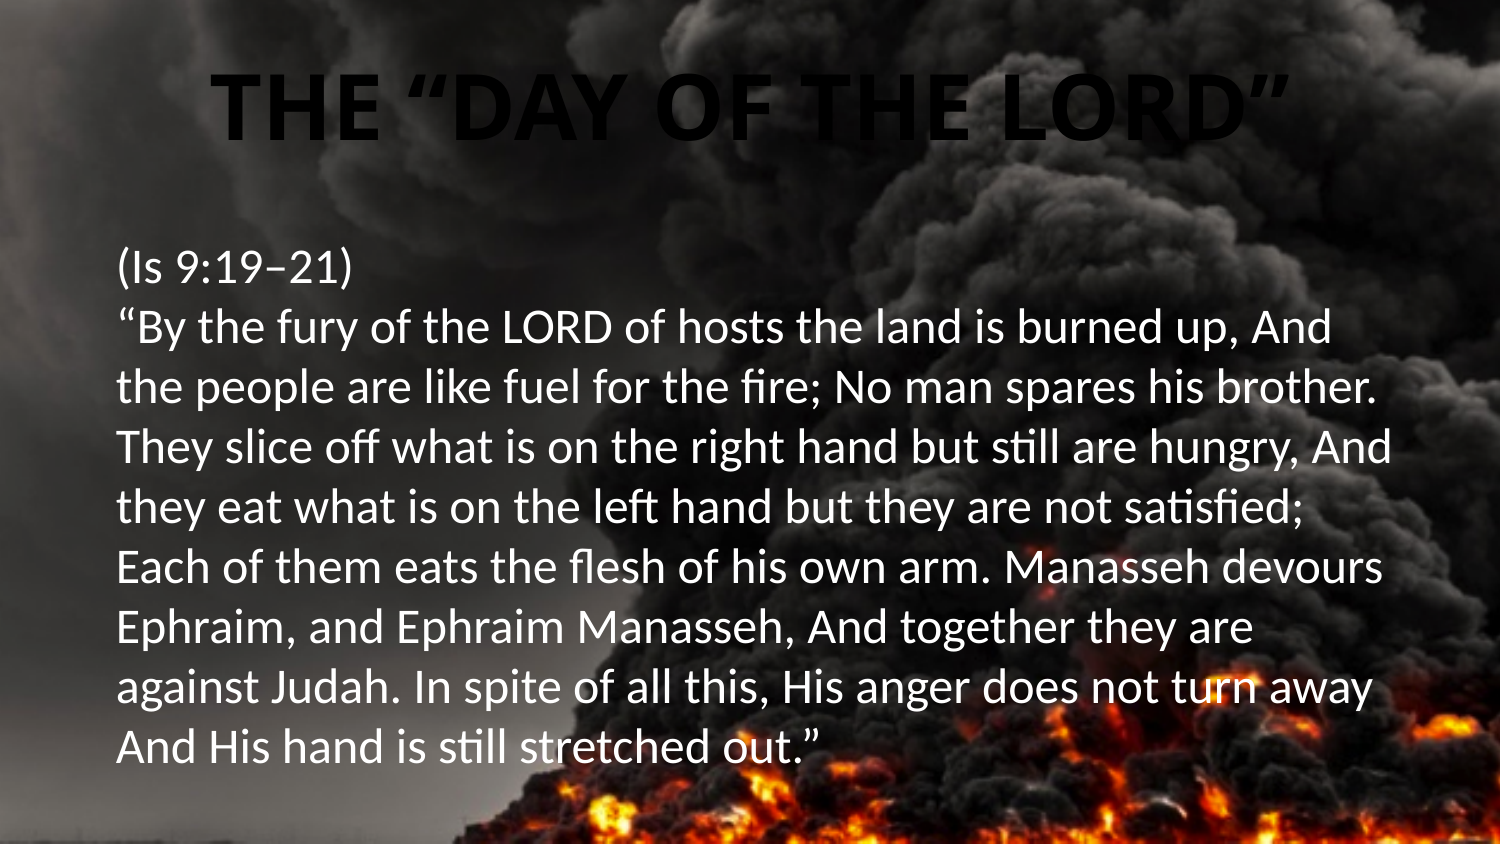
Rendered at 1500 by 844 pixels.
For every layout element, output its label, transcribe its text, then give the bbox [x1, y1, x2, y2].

picture [0, 0, 1500, 844]
text_box (Is 9:19–21) “By the fury of the LORD of hosts the land is burned up, And the people are like fuel for the fire; No man spares his brother. They slice off what is on the right hand but still are hungry, And they eat what is on the left hand but they are not satisfied; Each of them eats the flesh of his own arm. Manasseh devours Ephraim, and Ephraim Manasseh, And together they are against Judah. In spite of all this, His anger does not turn away And His hand is still stretched out.” [100, 226, 1422, 782]
title The “Day of the Lord” [75, 33, 1425, 175]
